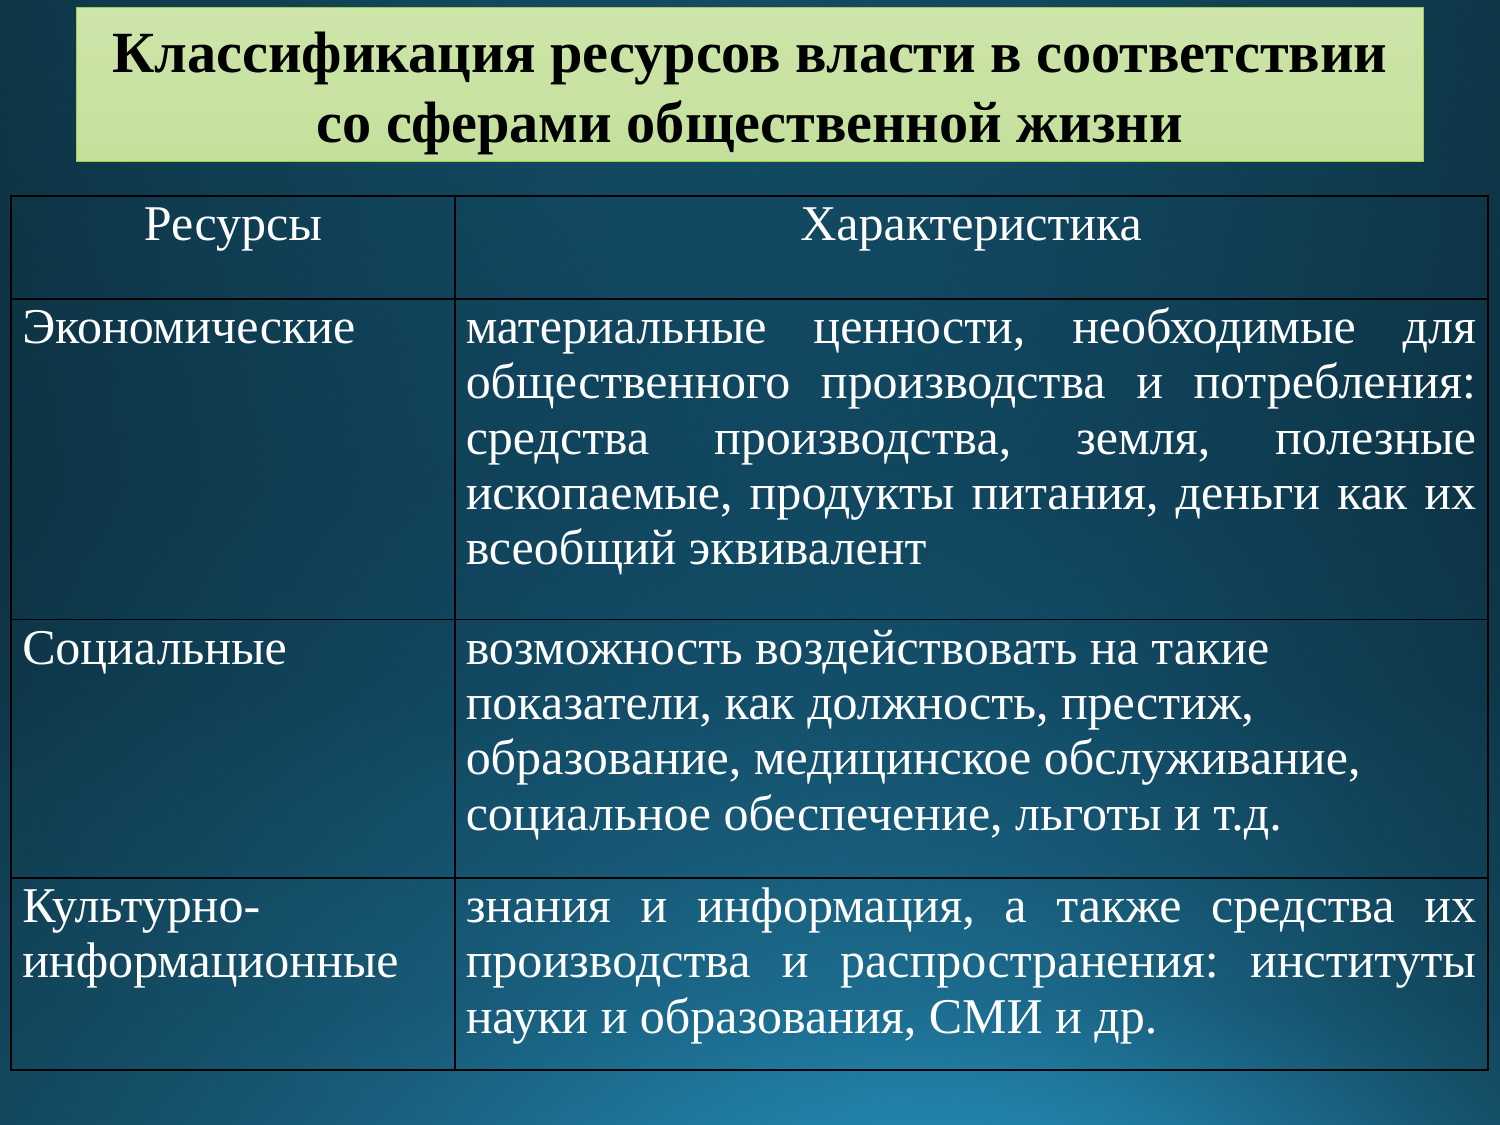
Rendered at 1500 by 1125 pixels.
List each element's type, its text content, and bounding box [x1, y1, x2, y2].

table_cell Социальные [12, 620, 454, 877]
picture [0, 0, 1500, 1125]
table_cell материальные ценности, необходимые для общественного производства и потребления: средства производства, земля, полезные ископаемые, продукты питания, деньги как их всеобщий эквивалент [456, 300, 1487, 619]
table_cell возможность воздействовать на такие показатели, как должность, престиж, образование, медицинское обслуживание, социальное обеспечение, льготы и т.д. [456, 620, 1487, 877]
table_header Ресурсы [12, 197, 454, 298]
table_cell Культурно-информационные [12, 879, 454, 1069]
table_header Характеристика [456, 197, 1487, 298]
table_cell знания и информация, а также средства их производства и распространения: институты науки и образования, СМИ и др. [456, 879, 1487, 1069]
table_cell Экономические [12, 300, 454, 619]
text_box Классификация ресурсов власти в соответствии со сферами общественной жизни [76, 7, 1424, 162]
